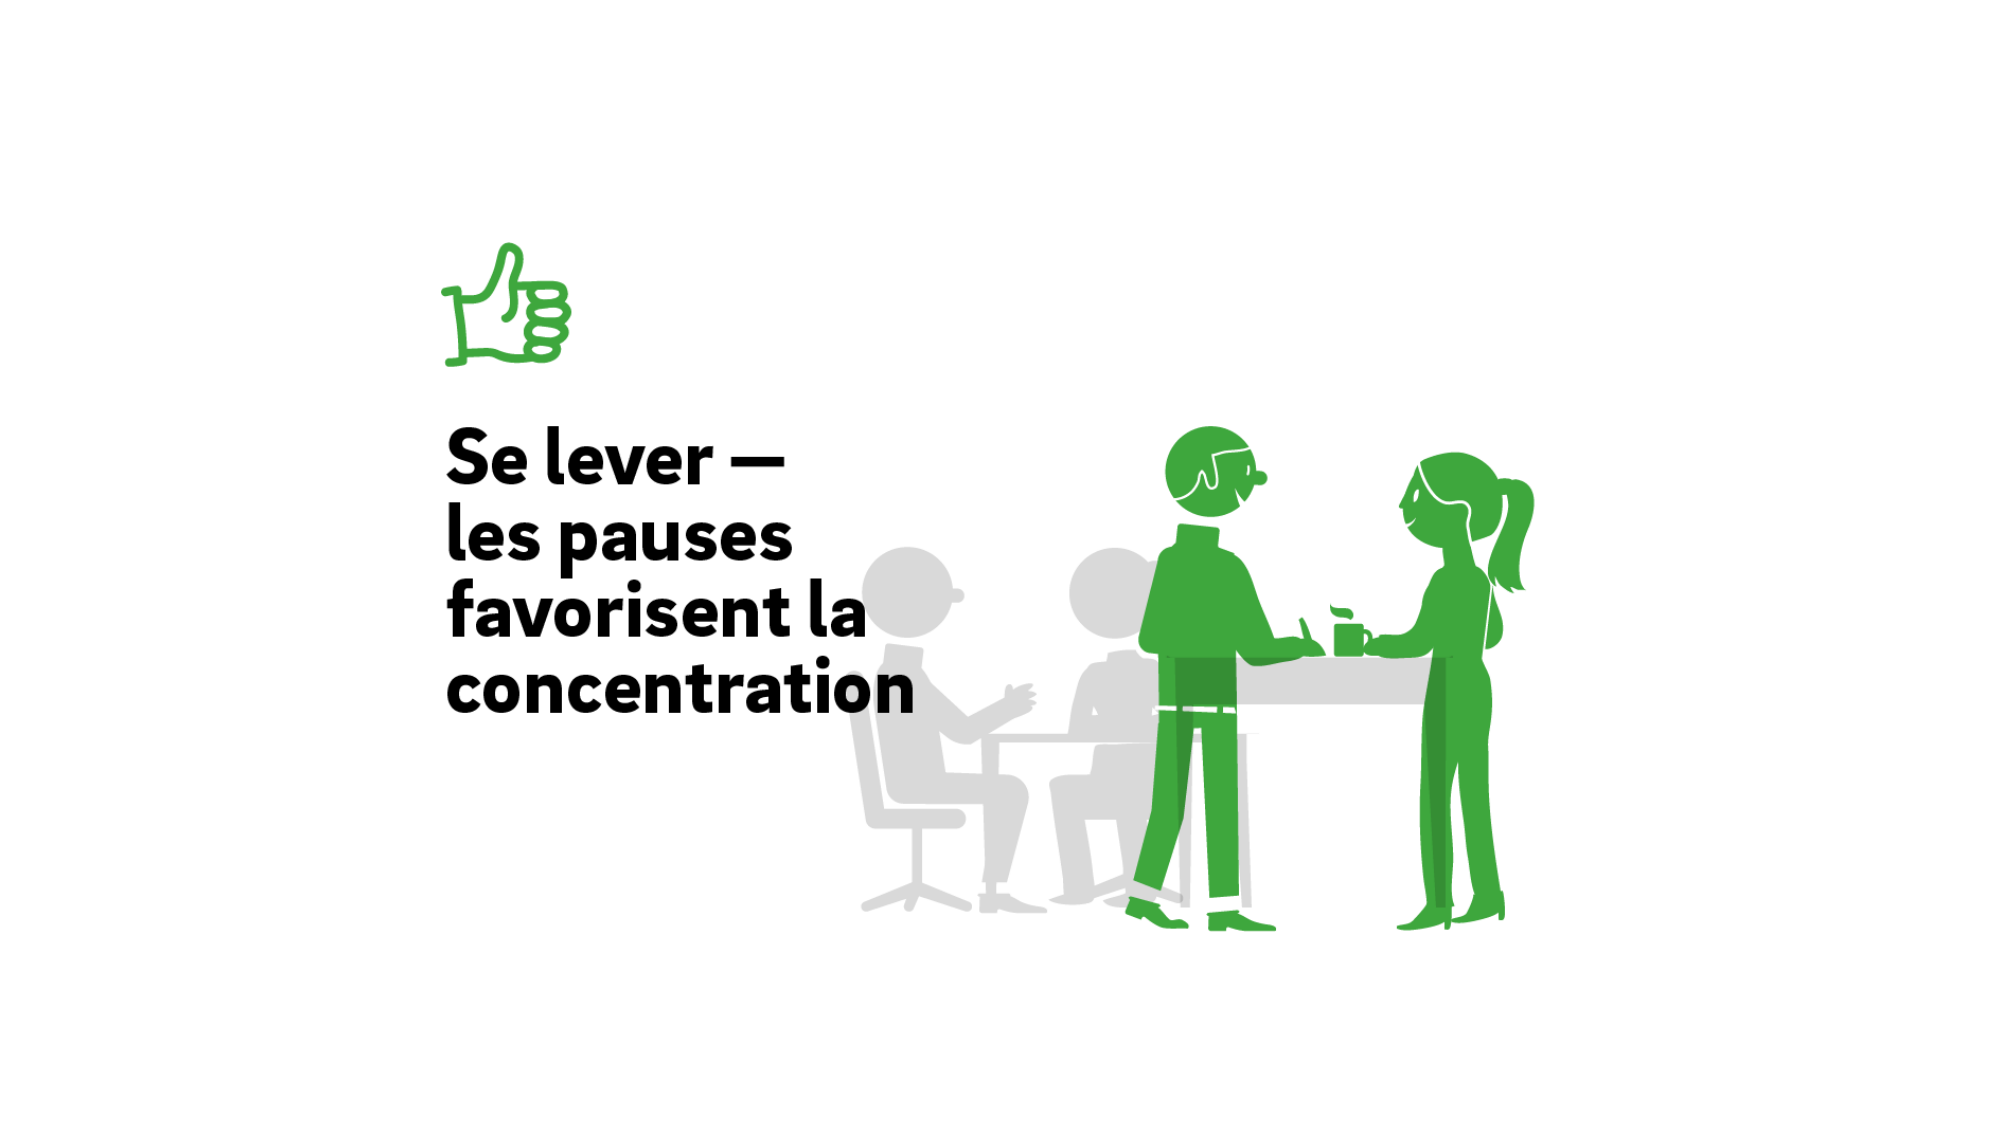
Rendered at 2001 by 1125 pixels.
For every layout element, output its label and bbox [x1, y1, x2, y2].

picture [386, 184, 1614, 941]
